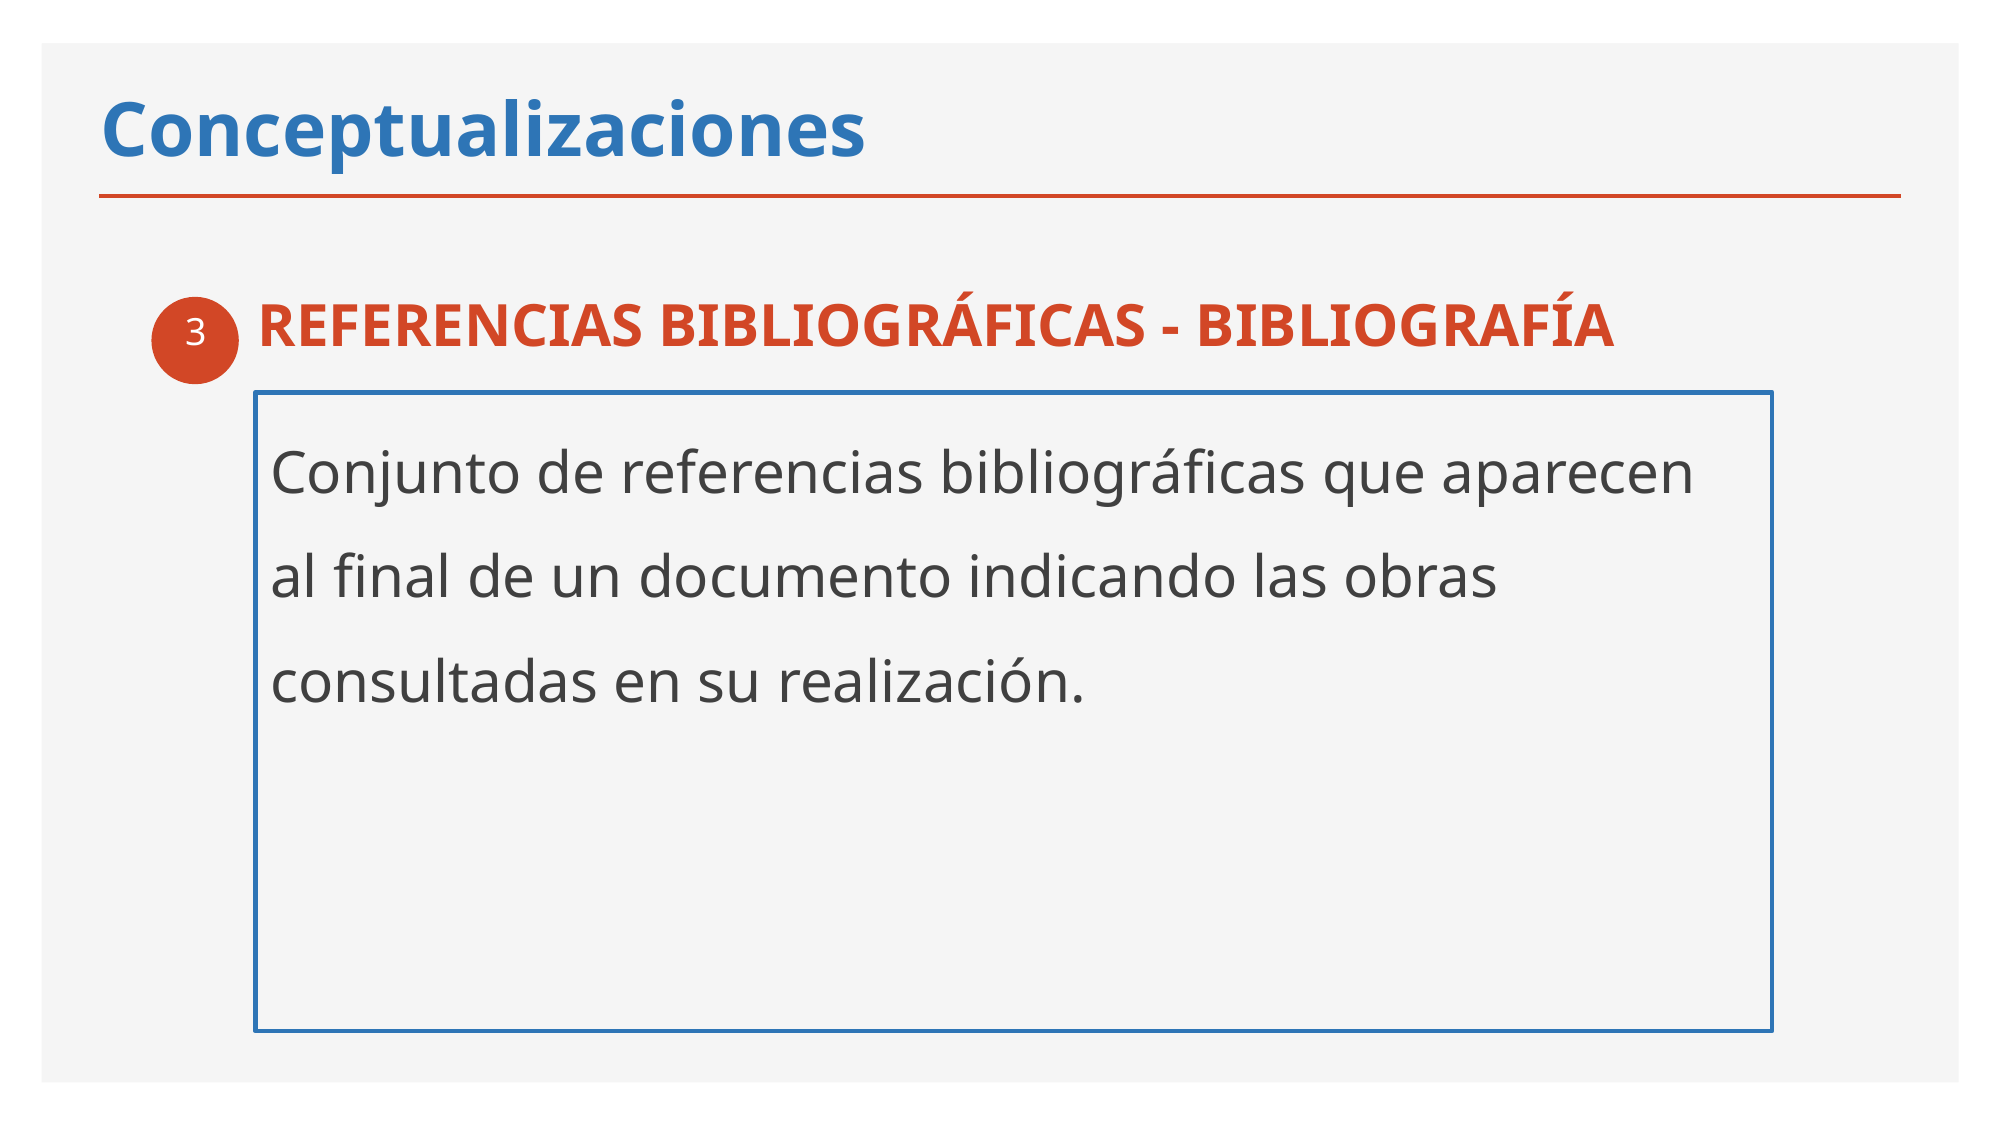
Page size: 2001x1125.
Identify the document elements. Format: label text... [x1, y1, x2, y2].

title Conceptualizaciones [85, 73, 1372, 179]
text_box REFERENCIAS BIBLIOGRÁFICAS - BIBLIOGRAFÍA [227, 313, 1717, 388]
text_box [136, 296, 256, 385]
list Conjunto de referencias bibliográficas que aparecen al final de un documento indicando las obras consultadas en su realización. [255, 392, 1773, 1031]
